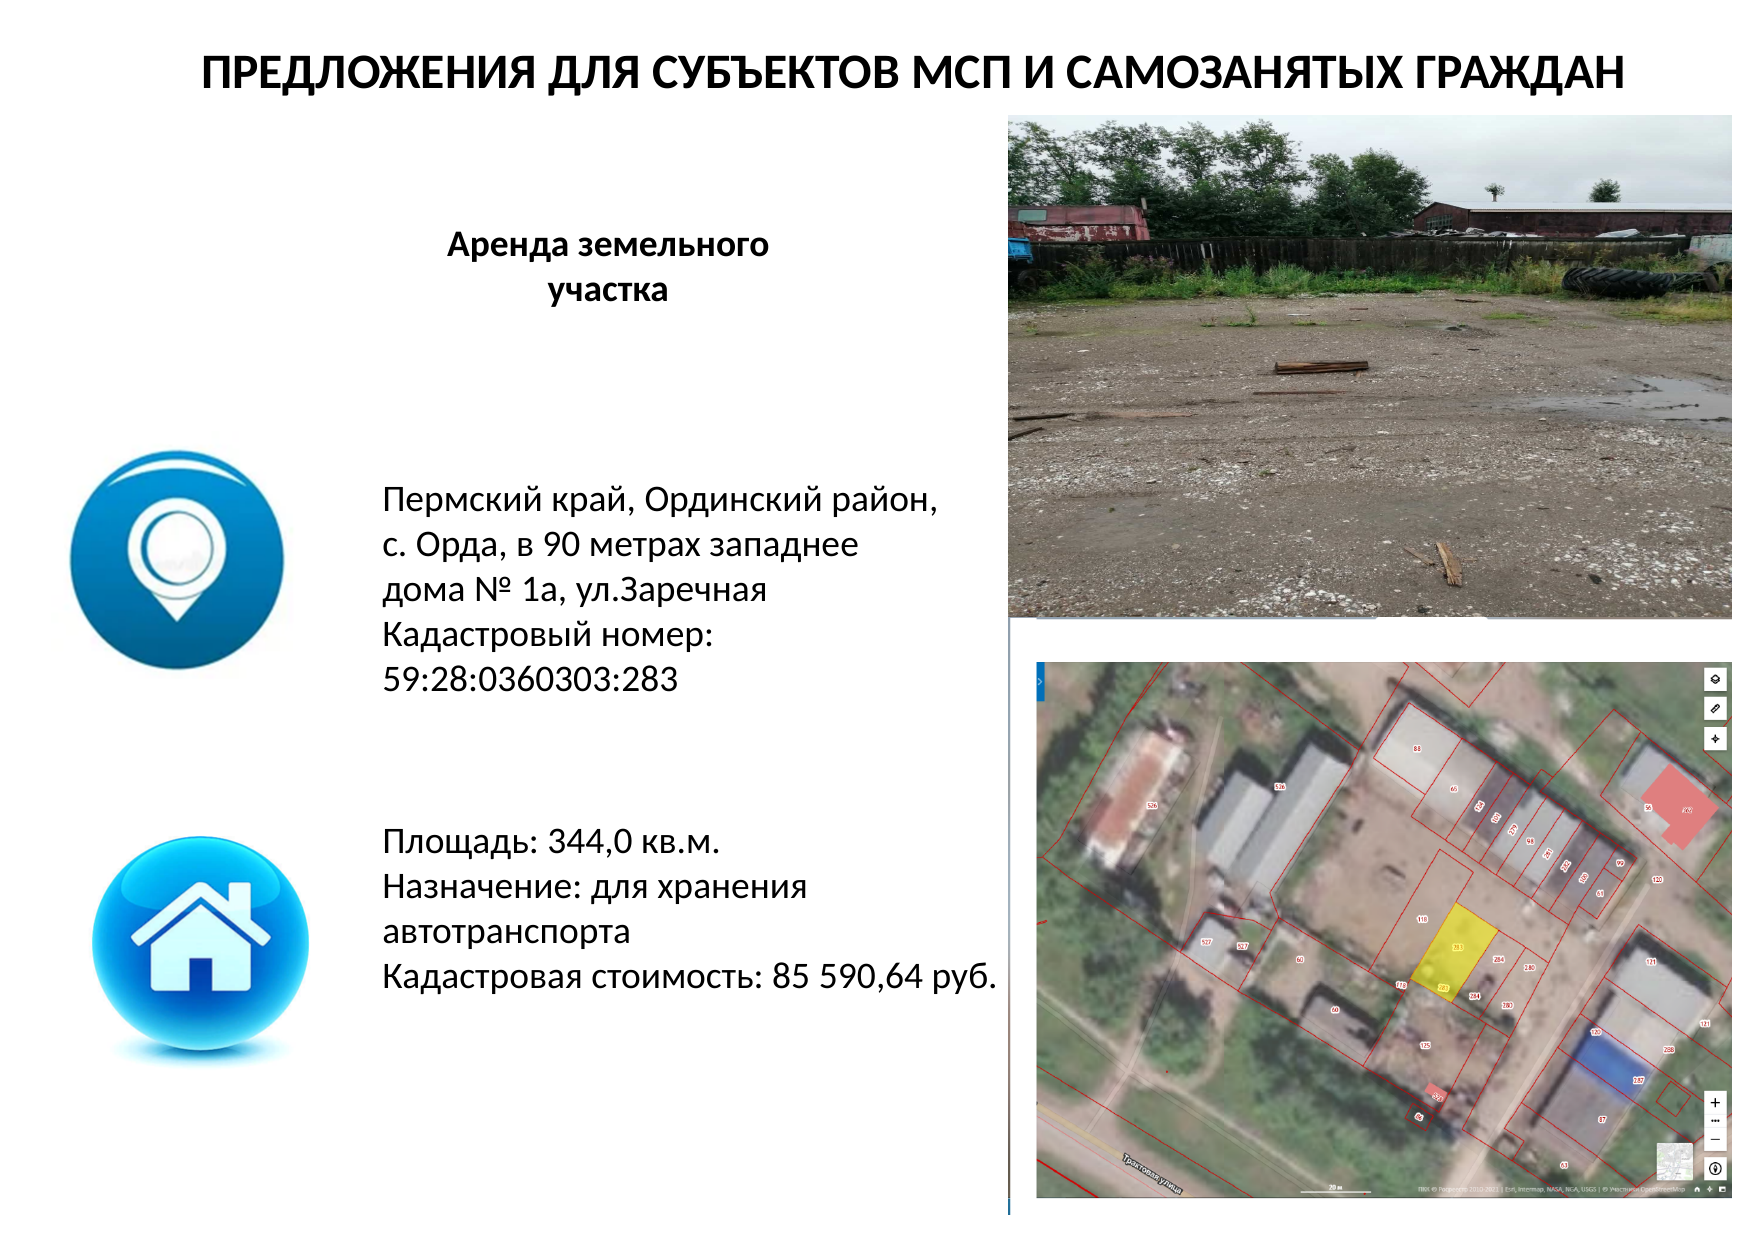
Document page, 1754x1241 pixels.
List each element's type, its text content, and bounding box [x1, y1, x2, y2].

text_box Пермский край, Ординский район, с. Орда, в 90 метрах западнее дома № 1а, ул.Заречная Кадастровый номер: 59:28:0360303:283 [367, 466, 960, 707]
picture [51, 431, 303, 689]
subtitle ПРЕДЛОЖЕНИЯ ДЛЯ СУБЪЕКТОВ МСП И САМОЗАНЯТЫХ ГРАЖДАН [122, 45, 1716, 138]
picture [51, 772, 350, 1124]
text_box Аренда земельного участка [415, 211, 802, 317]
picture [1007, 115, 1732, 1215]
text_box Площадь: 344,0 кв.м. Назначение: для хранения автотранспорта Кадастровая стоимость: 85 590,64 руб. [367, 808, 1007, 1004]
